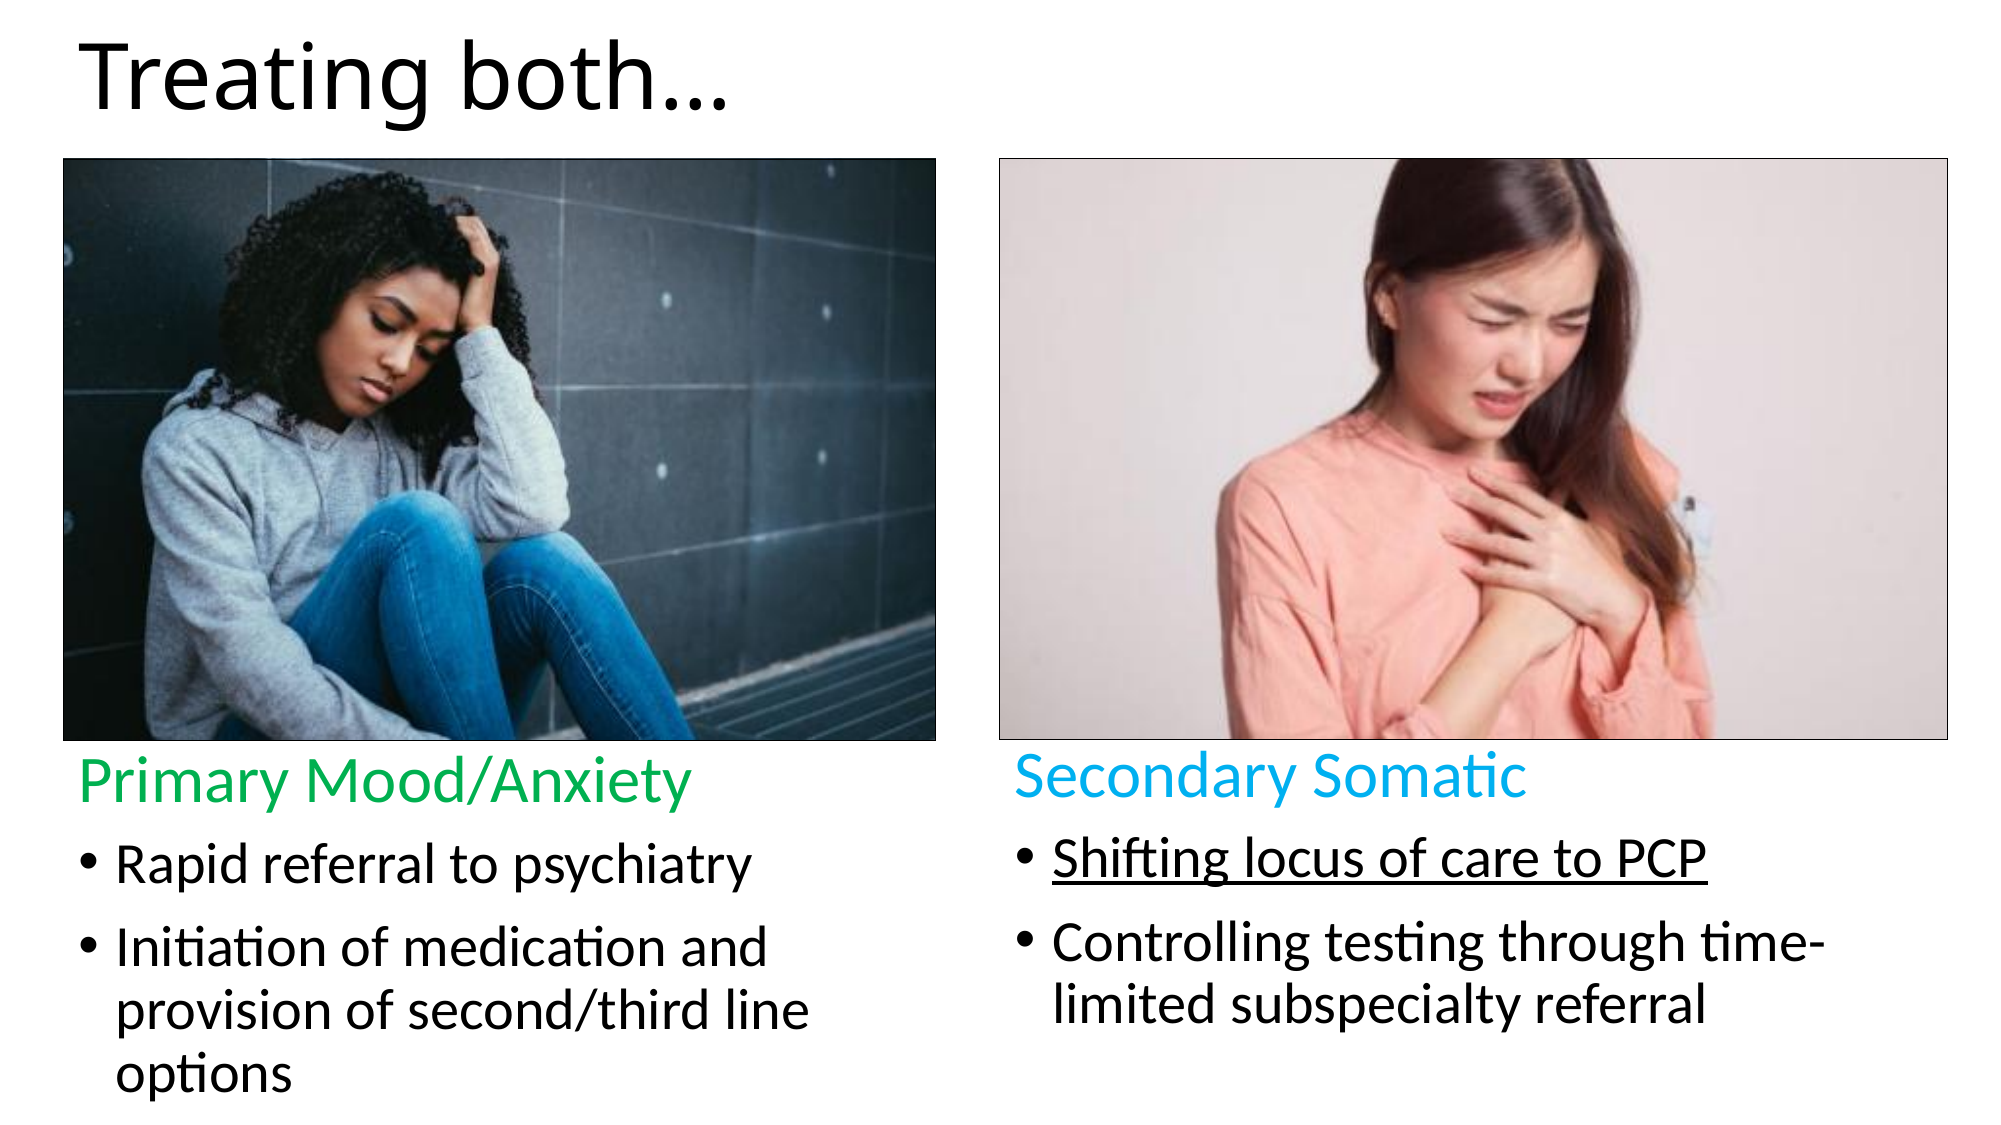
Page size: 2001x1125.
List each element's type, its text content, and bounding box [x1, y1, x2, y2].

list Rapid referral to psychiatry Initiation of medication and provision of second/third line options [63, 825, 972, 1125]
list Secondary Somatic [999, 788, 1648, 819]
list Shifting locus of care to PCP Controlling testing through time-limited subspecialty referral [999, 819, 1851, 1125]
list Primary Mood/Anxiety [63, 748, 910, 825]
picture [63, 158, 936, 741]
title Treating both… [63, 14, 1789, 145]
picture [999, 158, 1948, 740]
